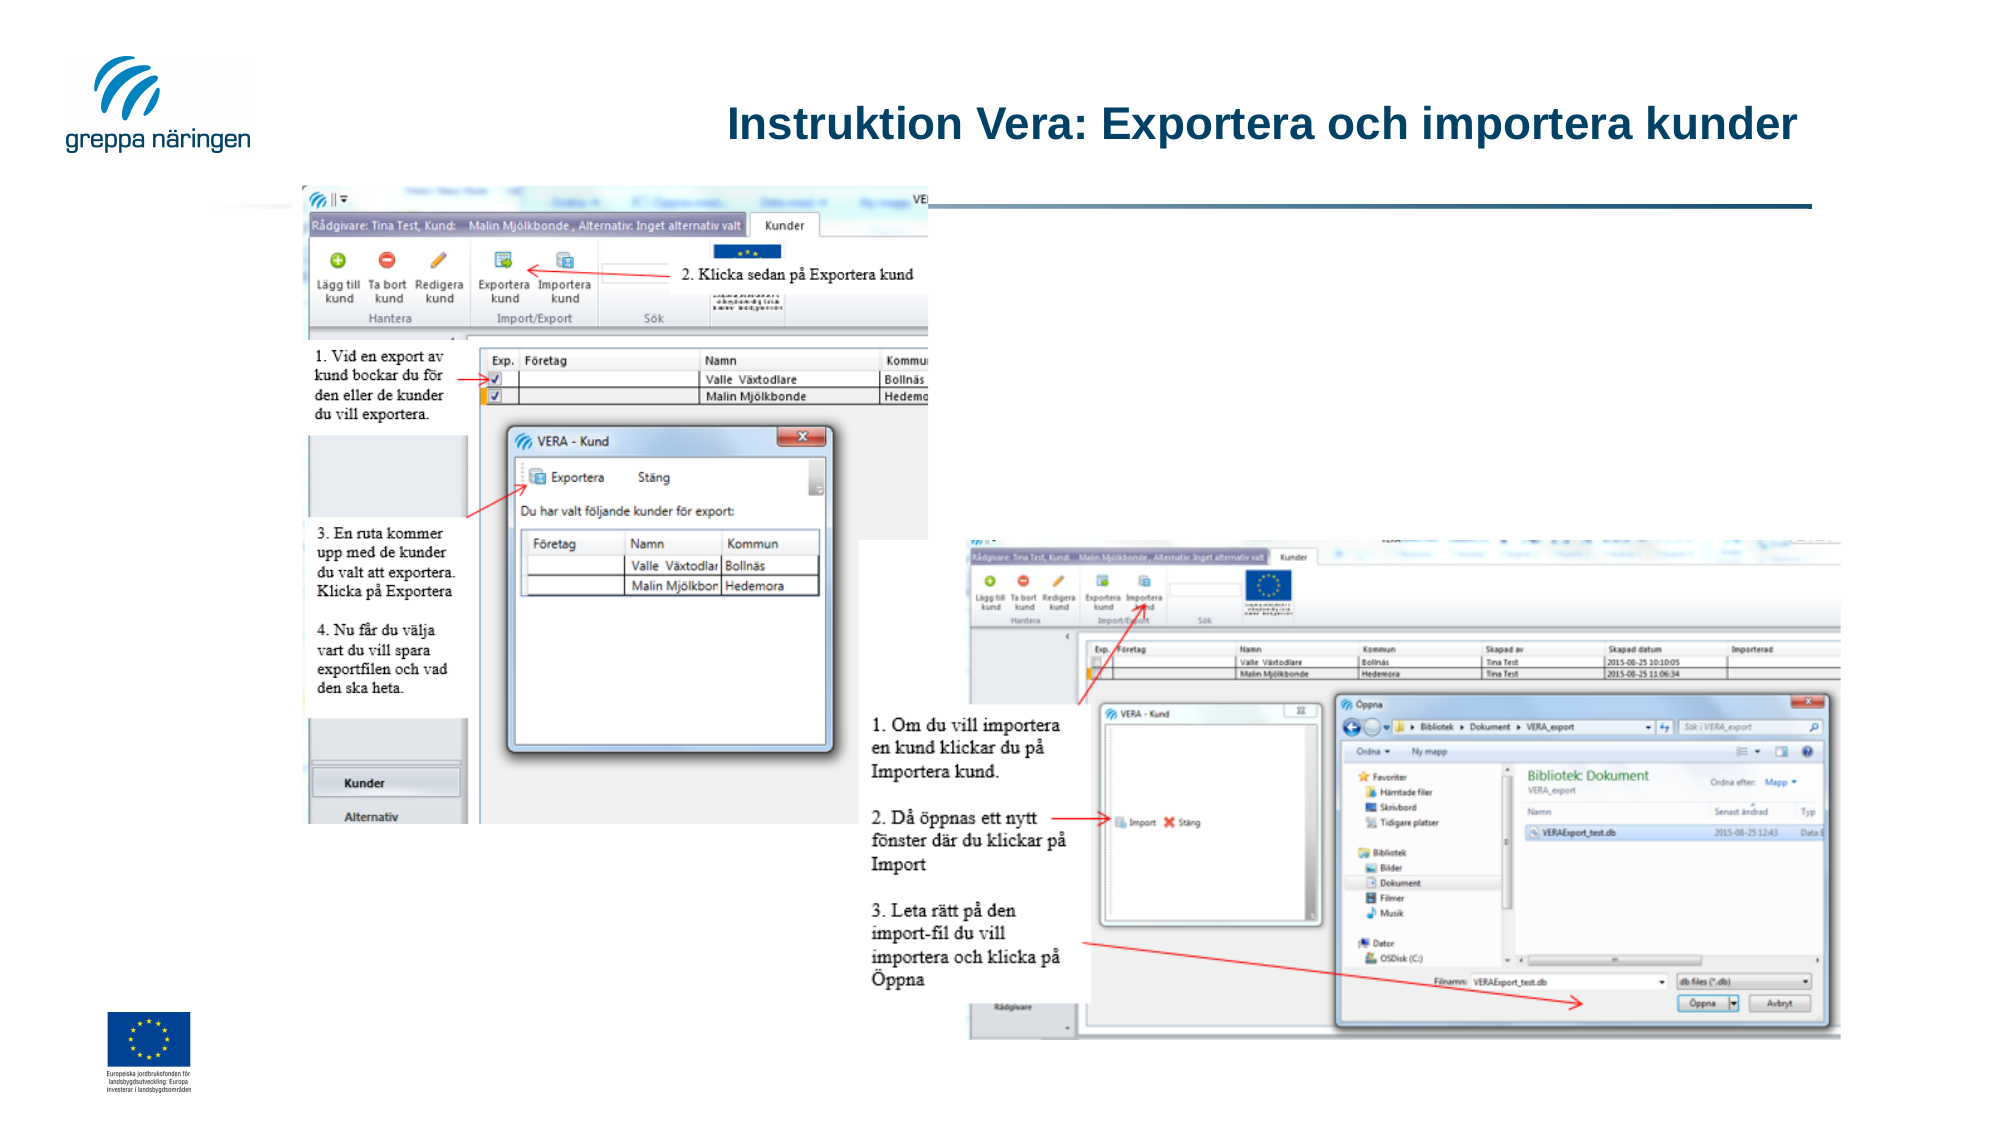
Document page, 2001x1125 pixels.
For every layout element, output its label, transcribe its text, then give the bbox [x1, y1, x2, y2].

picture [107, 1012, 191, 1093]
title Instruktion Vera: Exportera och importera kunder [688, 80, 1815, 169]
picture [66, 56, 250, 153]
picture [208, 168, 1841, 1040]
